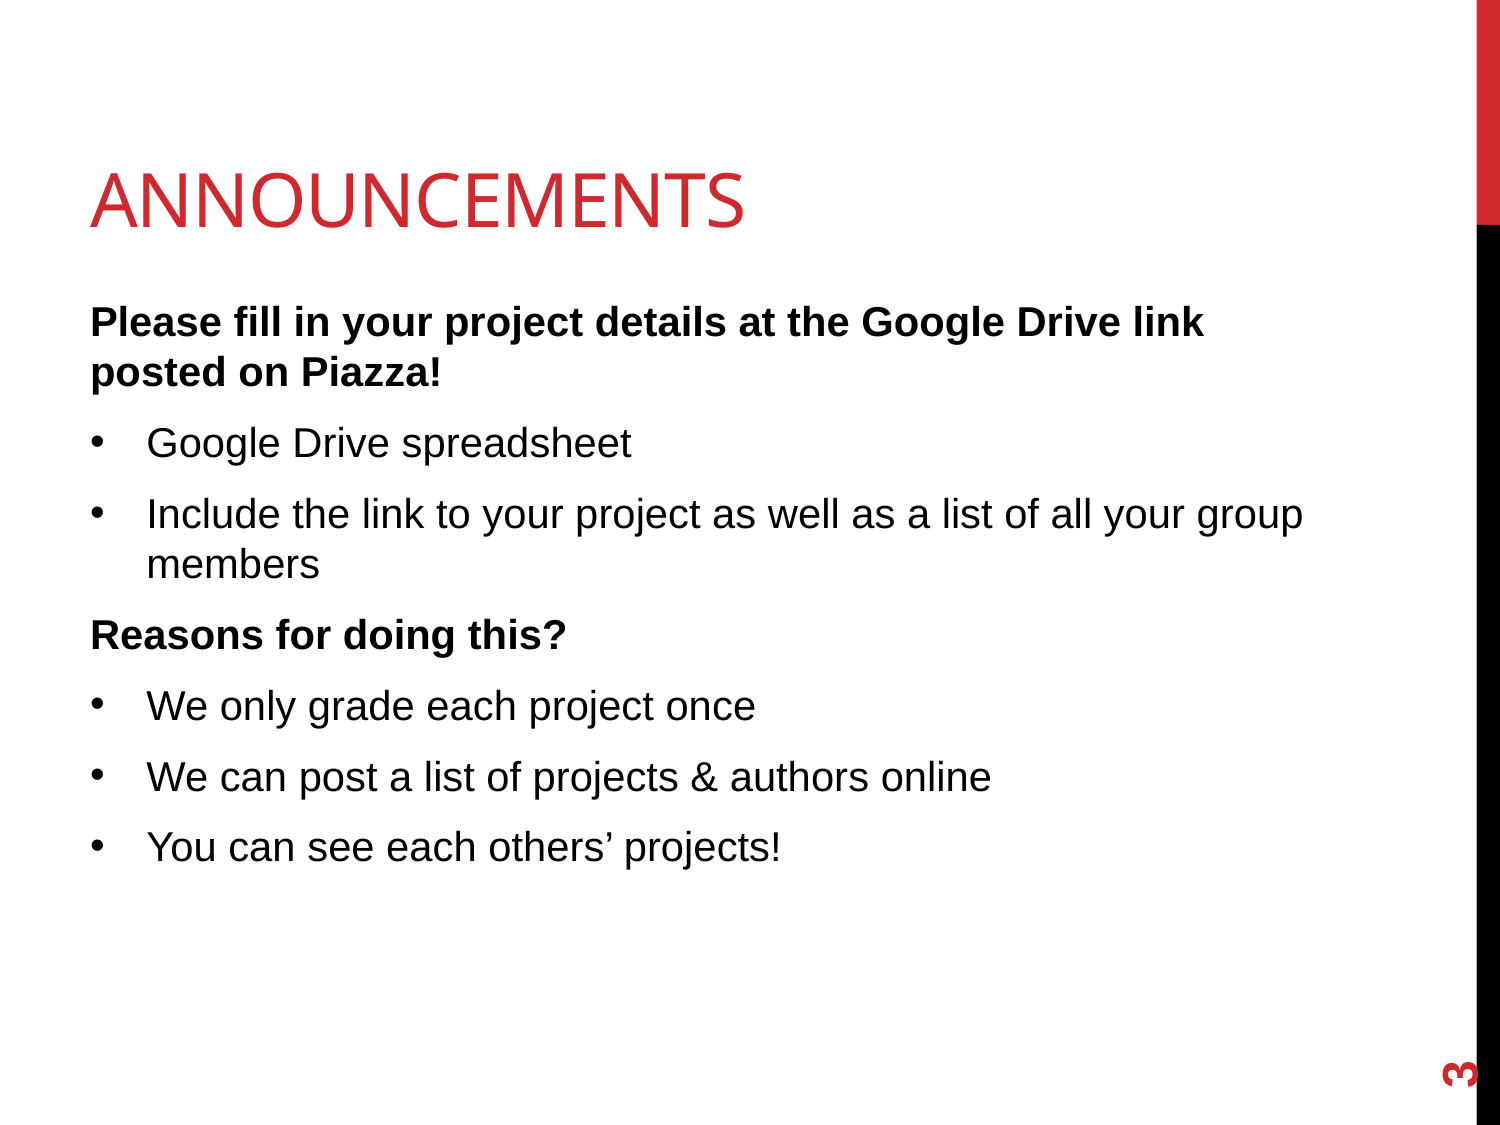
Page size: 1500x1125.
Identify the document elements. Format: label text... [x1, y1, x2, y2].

list Please fill in your project details at the Google Drive link posted on Piazza! Google Drive spreadsheet Include the link to your project as well as a list of all your group members Reasons for doing this? We only grade each project once We can post a list of projects & authors online You can see each others’ projects! [75, 287, 1325, 1005]
title Announcements [75, 25, 1025, 250]
slide_number 3 [1427, 887, 1488, 1104]
